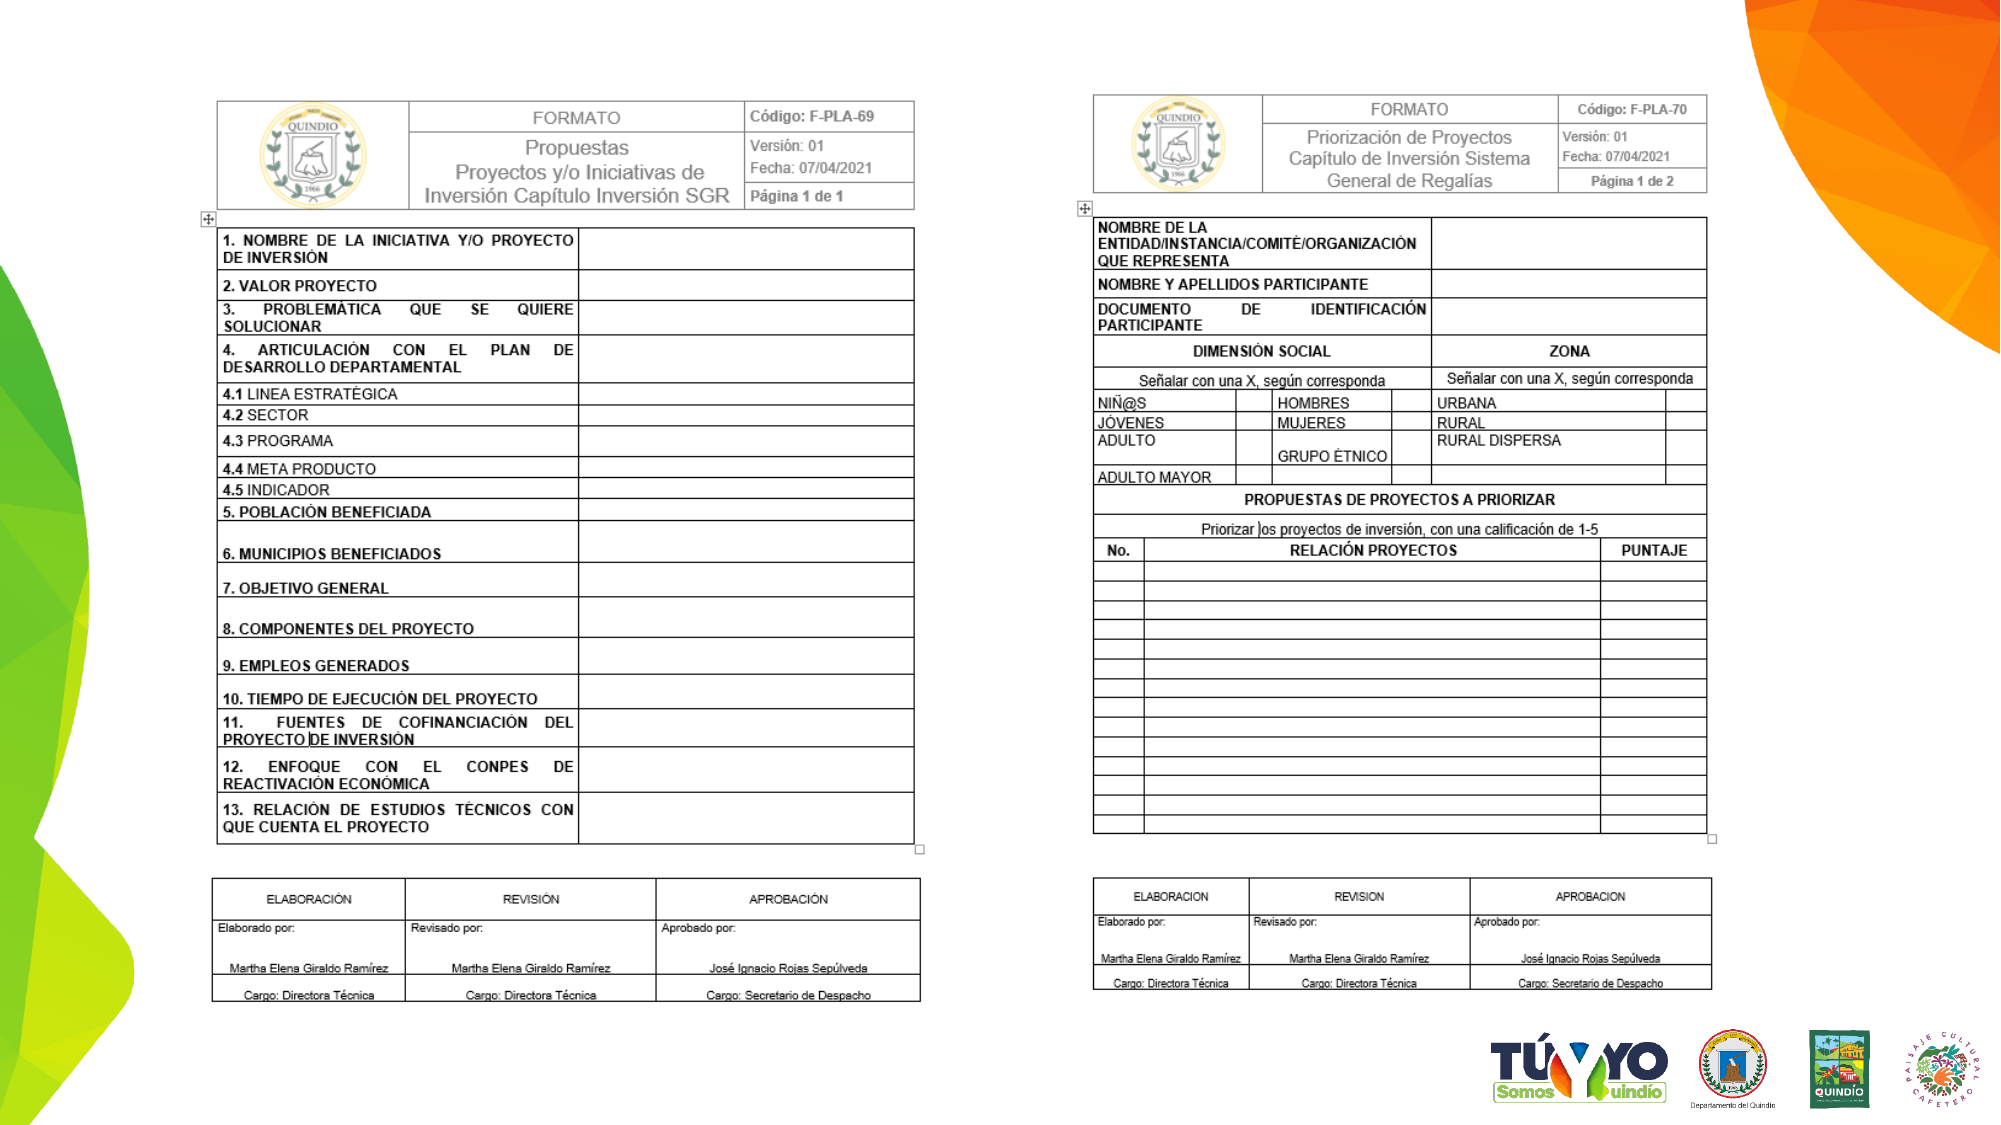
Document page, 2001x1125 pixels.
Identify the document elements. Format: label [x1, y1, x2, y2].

picture [1068, 0, 2000, 1013]
picture [171, 79, 932, 1038]
picture [0, 24, 155, 1125]
picture [1491, 1029, 1980, 1109]
